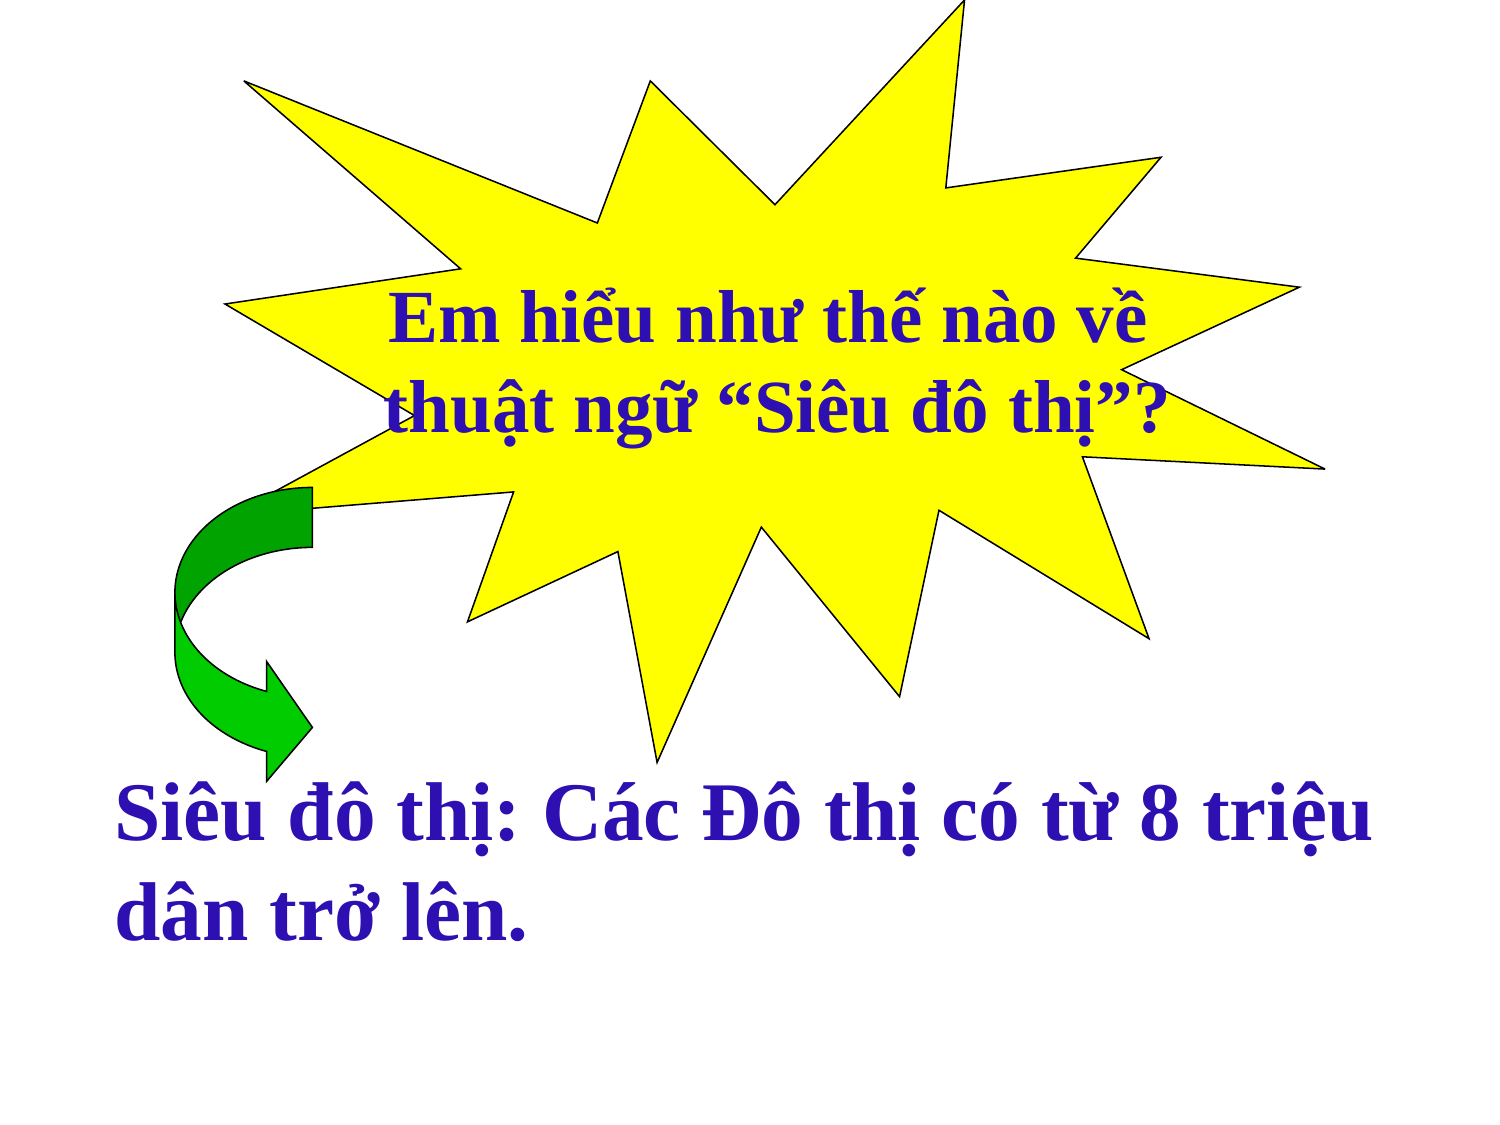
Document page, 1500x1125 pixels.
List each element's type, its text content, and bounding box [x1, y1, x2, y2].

text_box Siêu đô thị: Các Đô thị có từ 8 triệu dân trở lên. [99, 749, 1463, 965]
text_box [174, 487, 313, 749]
text_box Em hiểu như thế nào về thuật ngữ “Siêu đô thị”? [225, 0, 1326, 749]
